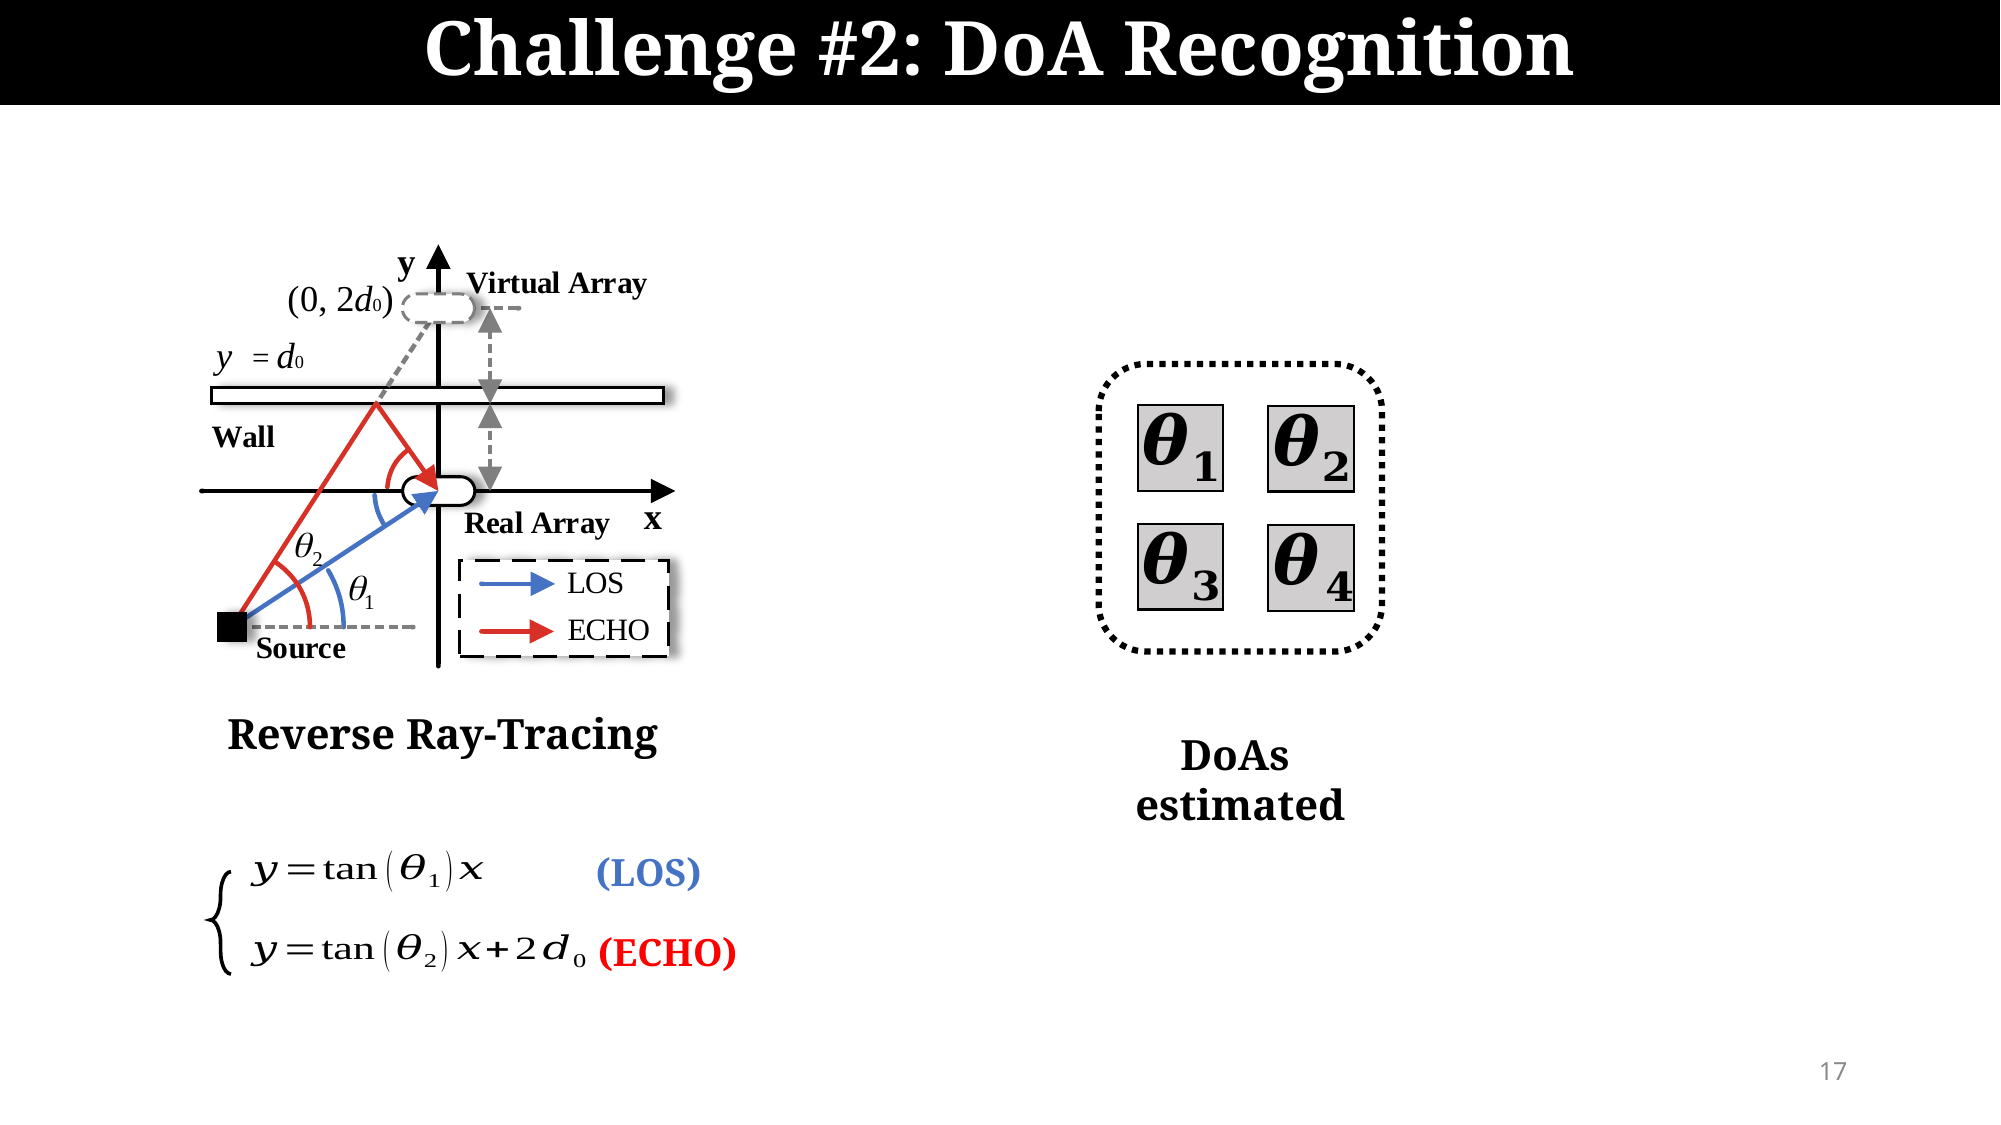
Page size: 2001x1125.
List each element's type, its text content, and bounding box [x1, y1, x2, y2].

text_box Challenge #2: DoA Recognition [0, 0, 2000, 103]
text_box [1097, 362, 1384, 653]
picture [191, 228, 694, 683]
text_box (ECHO) [583, 921, 753, 981]
text_box DoAs estimated [1021, 721, 1459, 837]
text_box [208, 871, 232, 975]
slide_number 17 [1412, 1042, 1863, 1103]
text_box Reverse Ray-Tracing [169, 700, 716, 766]
text_box (LOS) [580, 841, 717, 902]
